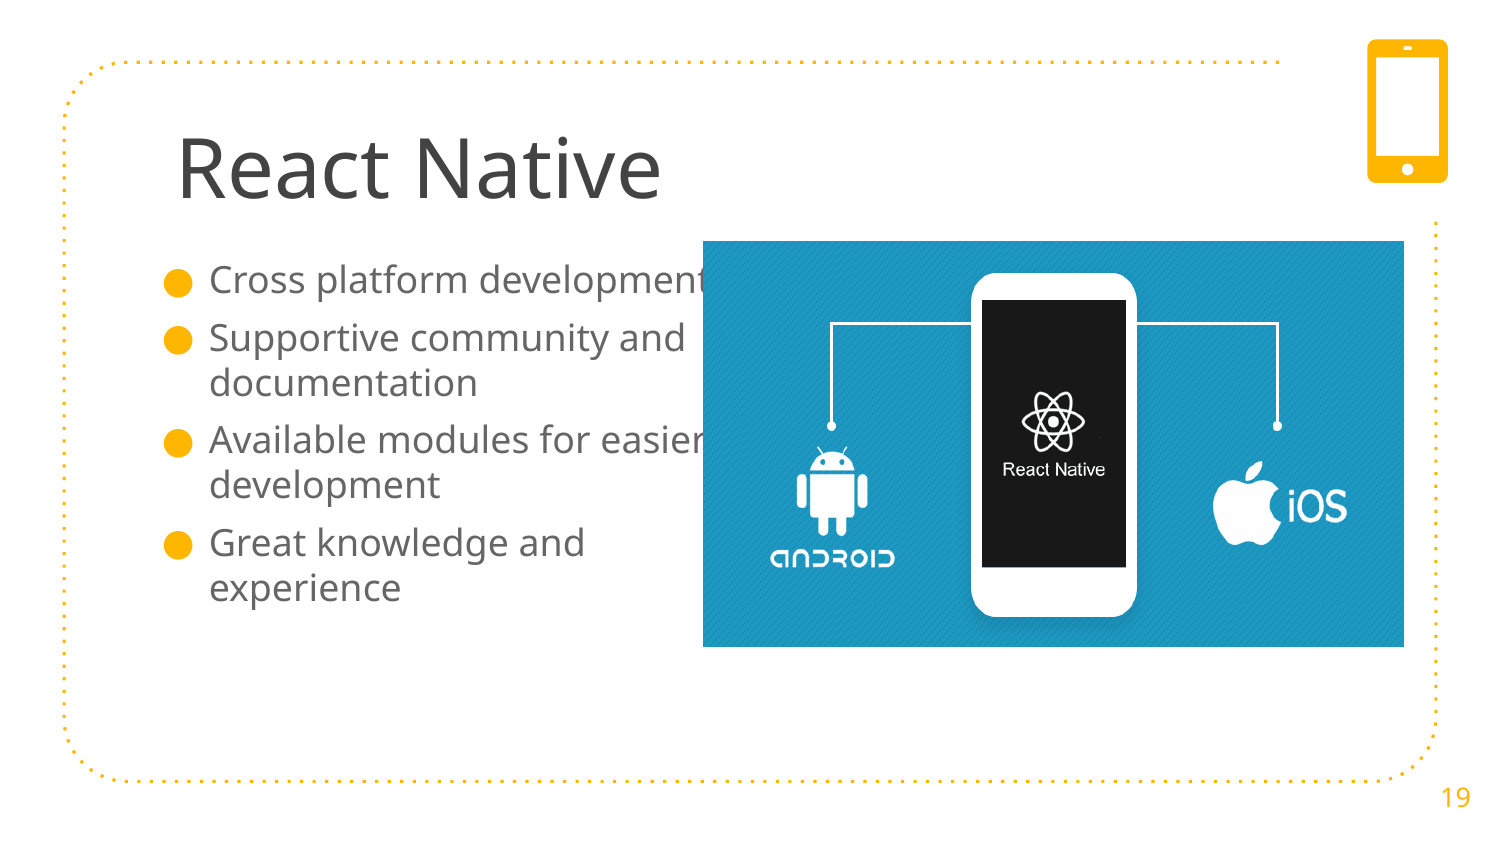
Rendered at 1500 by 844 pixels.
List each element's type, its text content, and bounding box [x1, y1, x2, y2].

text_box [1367, 39, 1448, 183]
slide_number ‹#› [1411, 753, 1500, 844]
title React Native [160, 100, 1287, 241]
list Cross platform development Supportive community and documentation Available modules for easier development Great knowledge and experience [146, 241, 729, 738]
picture [703, 240, 1404, 647]
